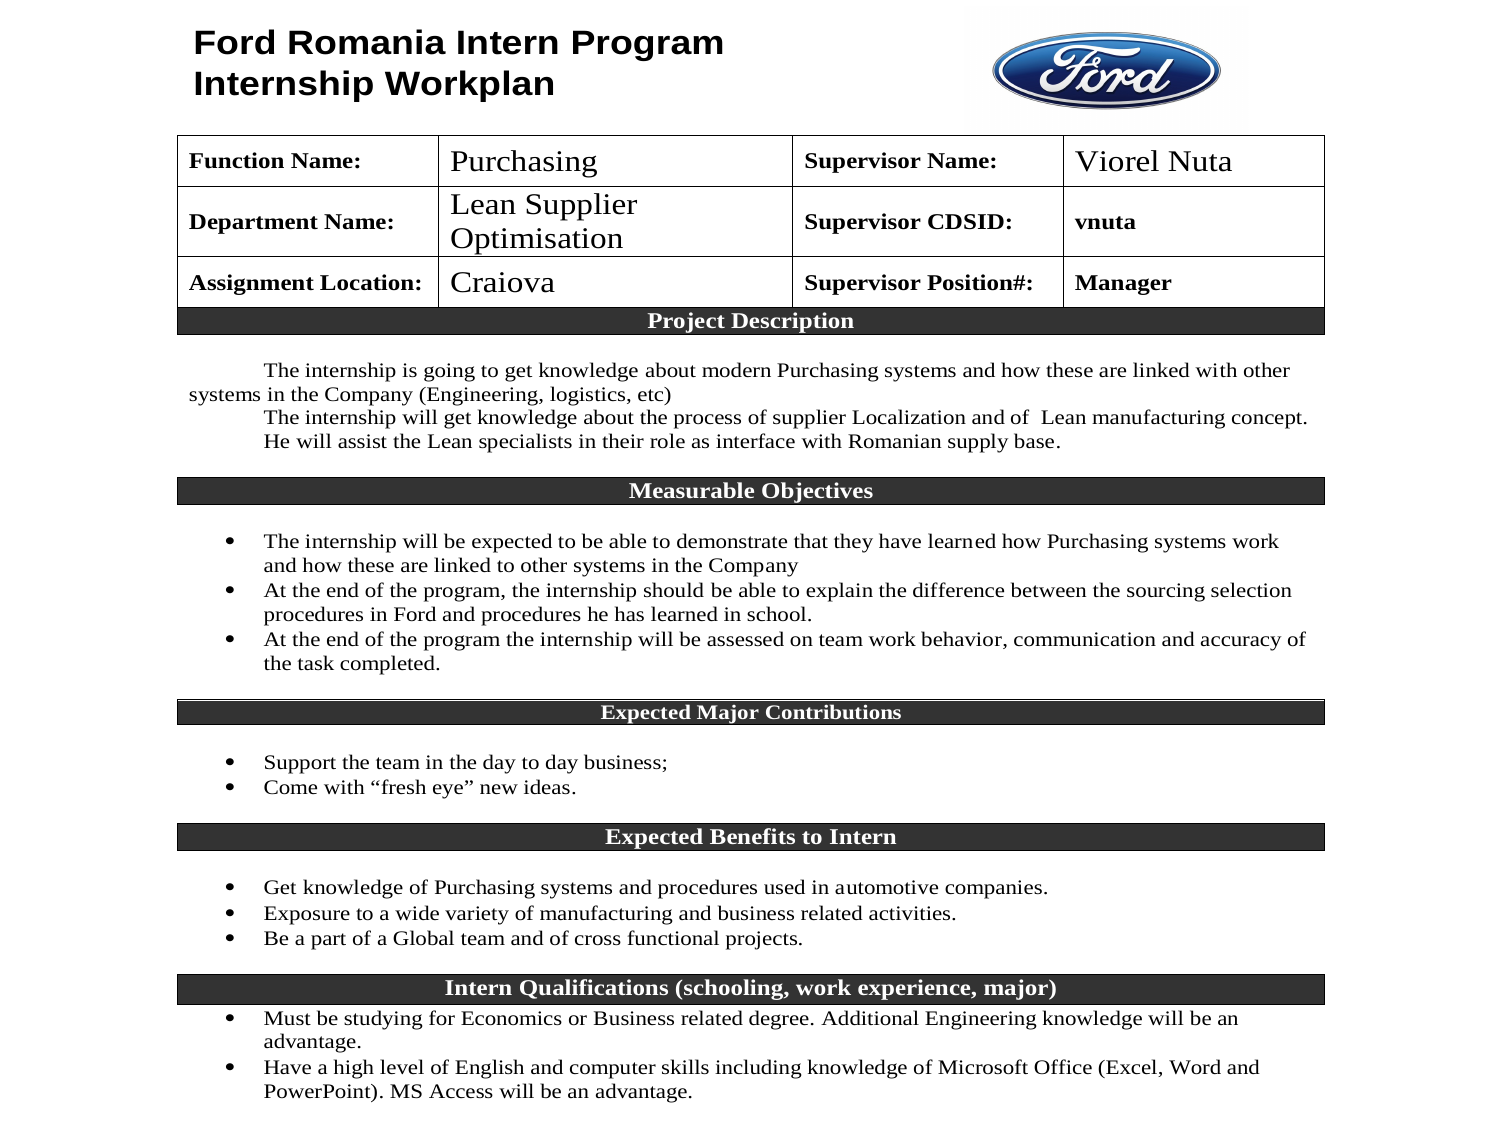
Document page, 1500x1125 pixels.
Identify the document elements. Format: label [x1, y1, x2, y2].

picture [158, 0, 1342, 1125]
